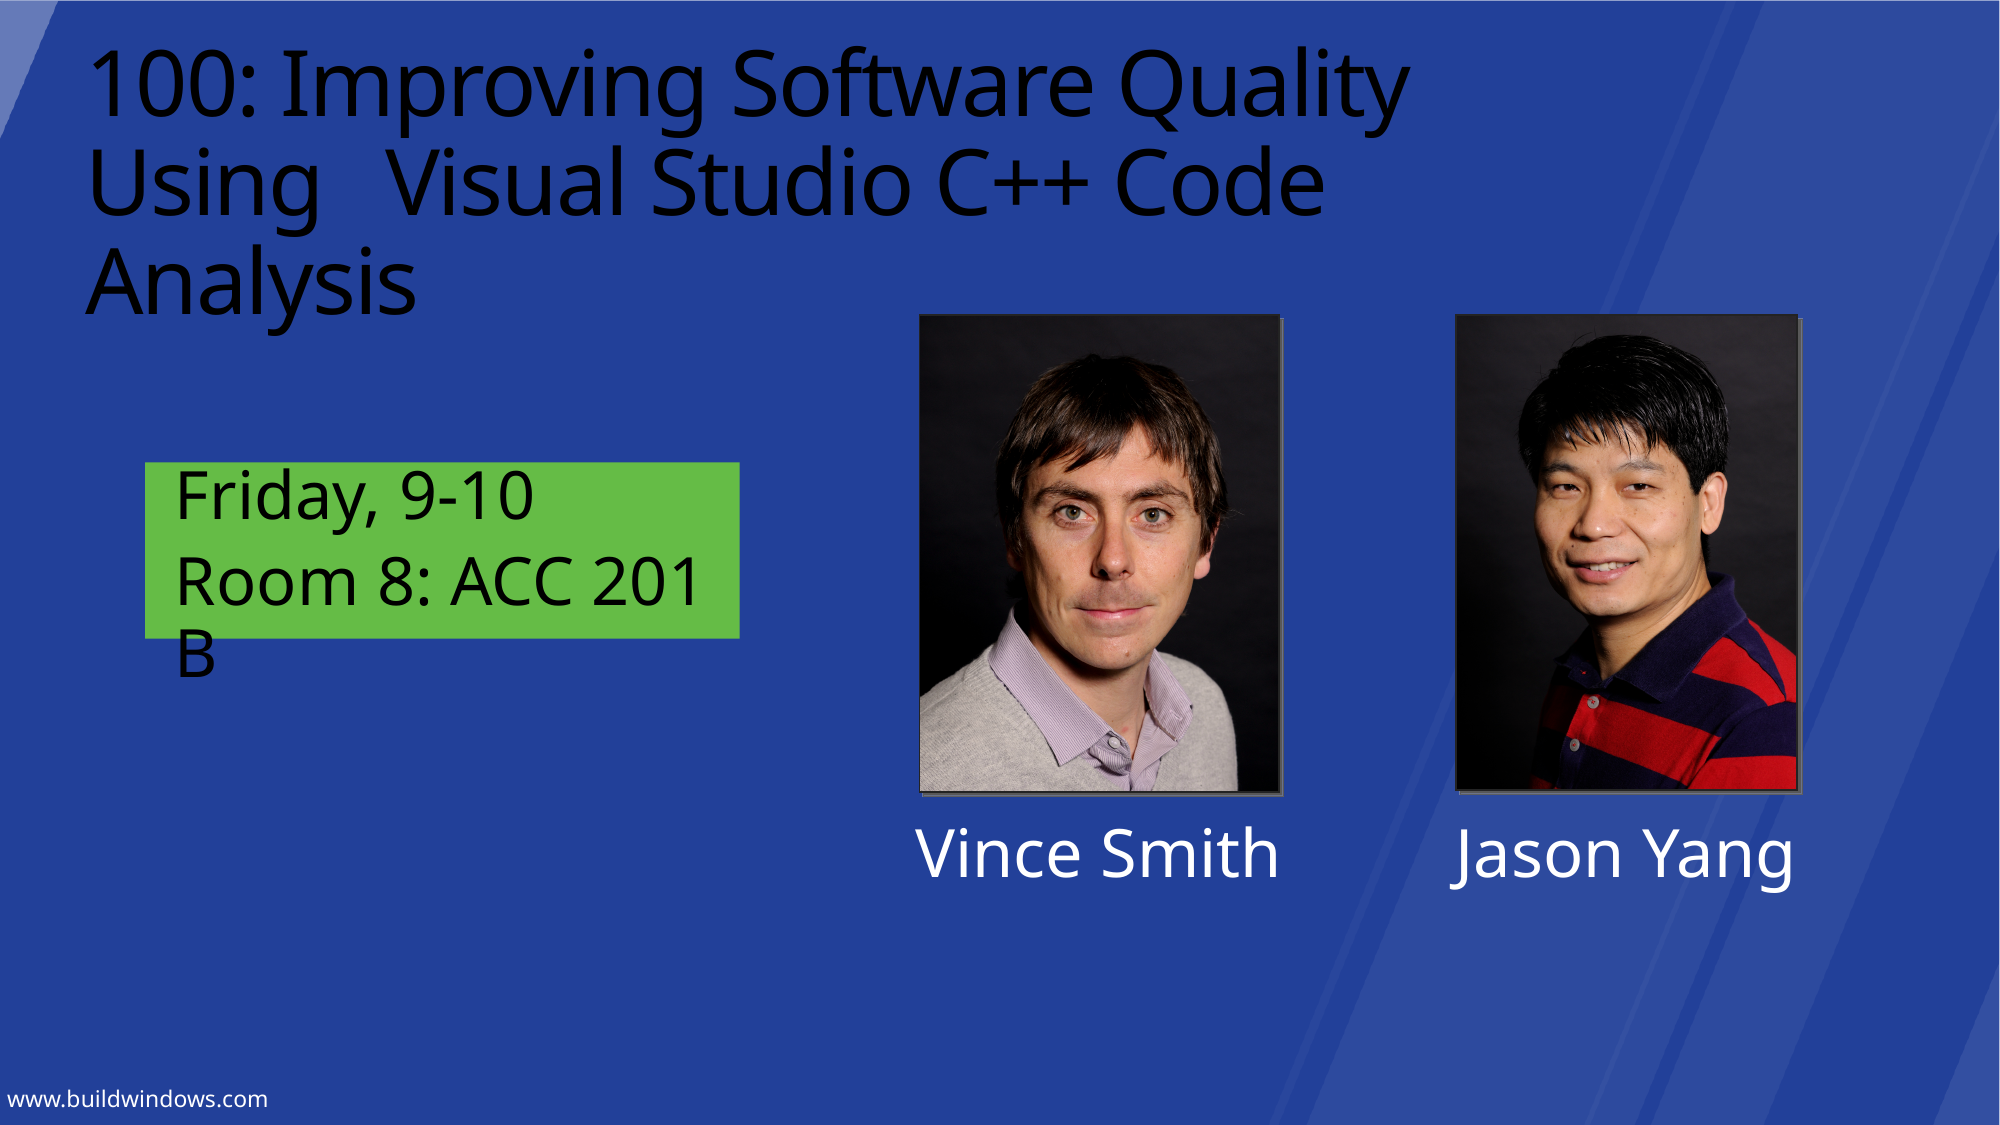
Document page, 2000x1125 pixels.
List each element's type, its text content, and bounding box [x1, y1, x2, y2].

title 100: Improving Software Quality Using Visual Studio C++ Code Analysis [85, 37, 1627, 238]
text_box Jason Yang [1378, 811, 1875, 892]
picture [0, 0, 2000, 1125]
list Friday, 9-10 Room 8: ACC 201 B [145, 462, 740, 639]
text_box Vince Smith [850, 811, 1348, 892]
